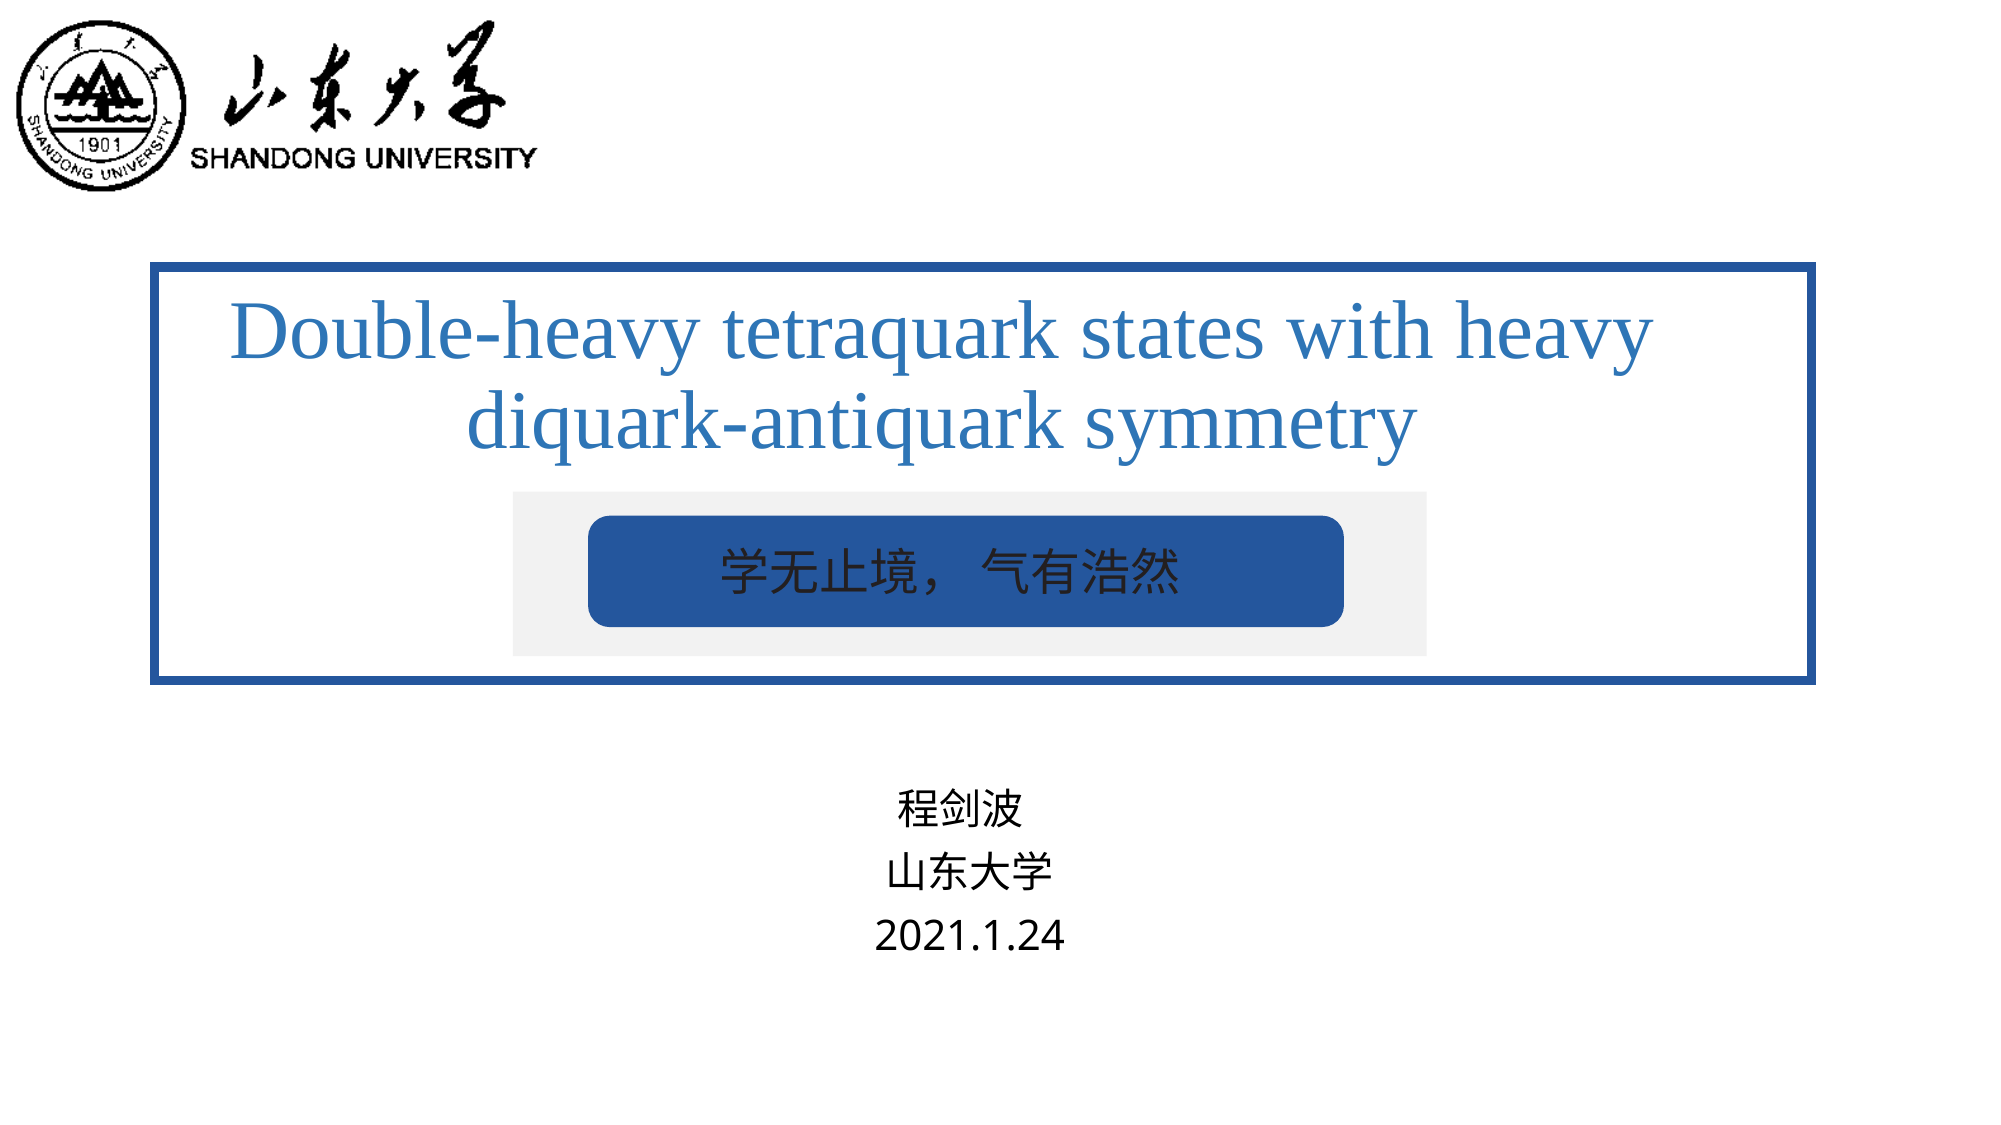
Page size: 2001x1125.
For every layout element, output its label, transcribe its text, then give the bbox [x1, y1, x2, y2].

subtitle 程剑波 山东大学 2021.1.24 [117, 780, 1822, 969]
title Double-heavy tetraquark states with heavy diquark-antiquark symmetry [188, 99, 1698, 266]
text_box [587, 515, 1344, 628]
picture [0, 9, 545, 203]
text_box [154, 266, 1812, 682]
